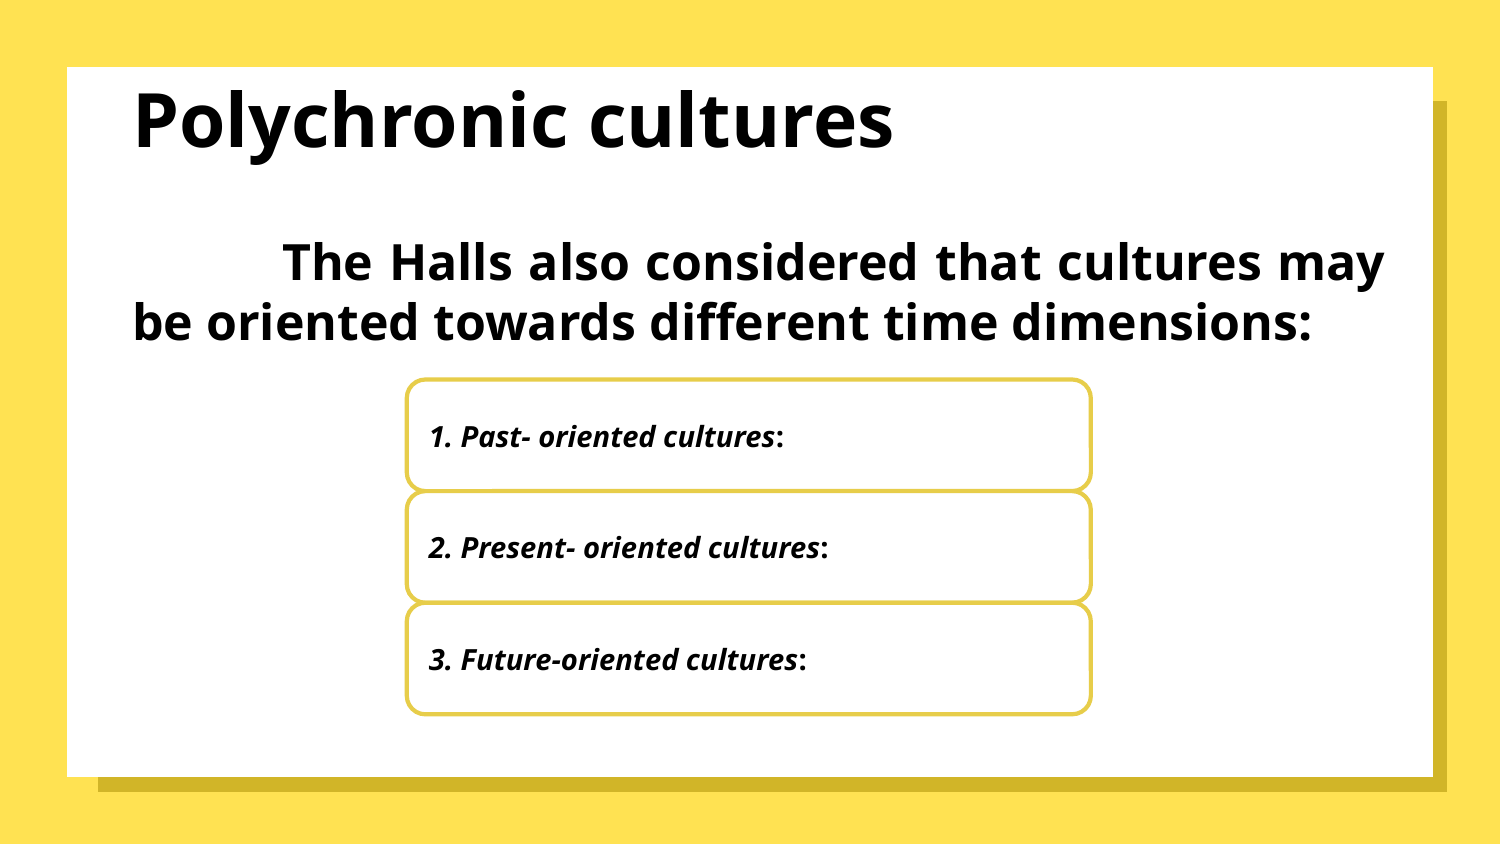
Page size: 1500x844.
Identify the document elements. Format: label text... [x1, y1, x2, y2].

title Polychronic cultures [117, 57, 1383, 152]
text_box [406, 379, 1092, 715]
text_box The Halls also considered that cultures may be oriented towards different time dimensions: [117, 223, 1401, 419]
